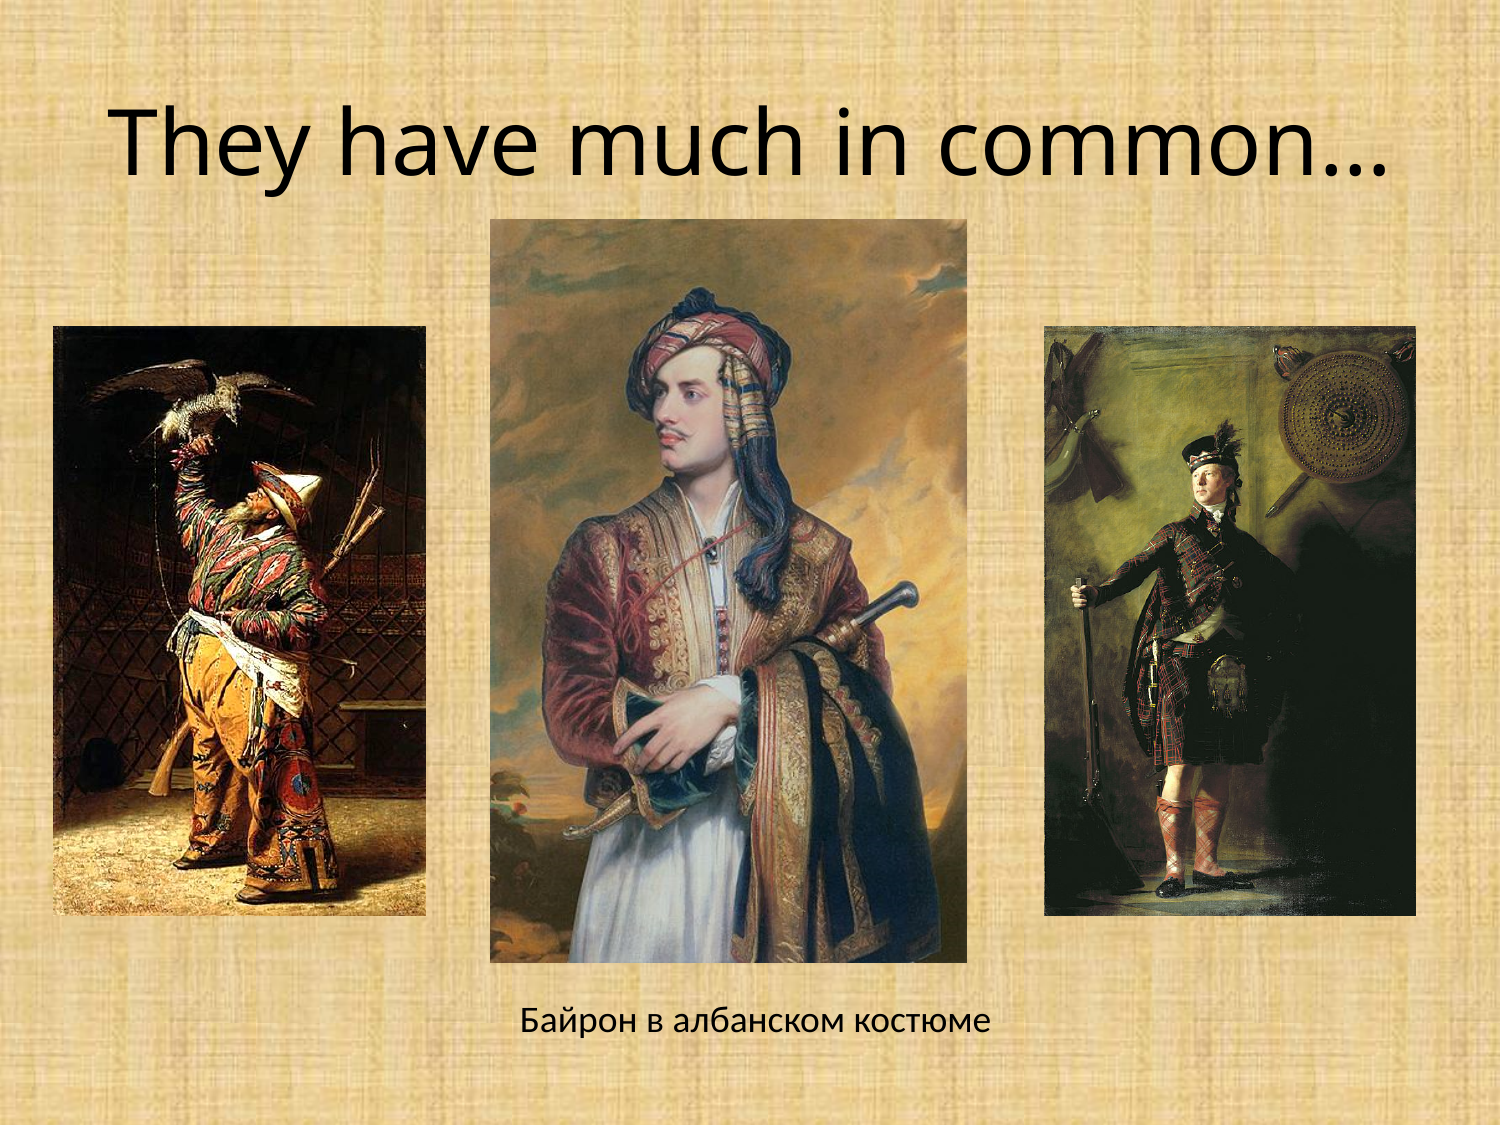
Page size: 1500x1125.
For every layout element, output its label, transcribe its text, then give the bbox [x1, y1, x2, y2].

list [489, 219, 967, 963]
picture [0, 0, 1500, 1125]
text_box Байрон в албанском костюме [504, 987, 1007, 1048]
title They have much in common… [75, 45, 1425, 233]
